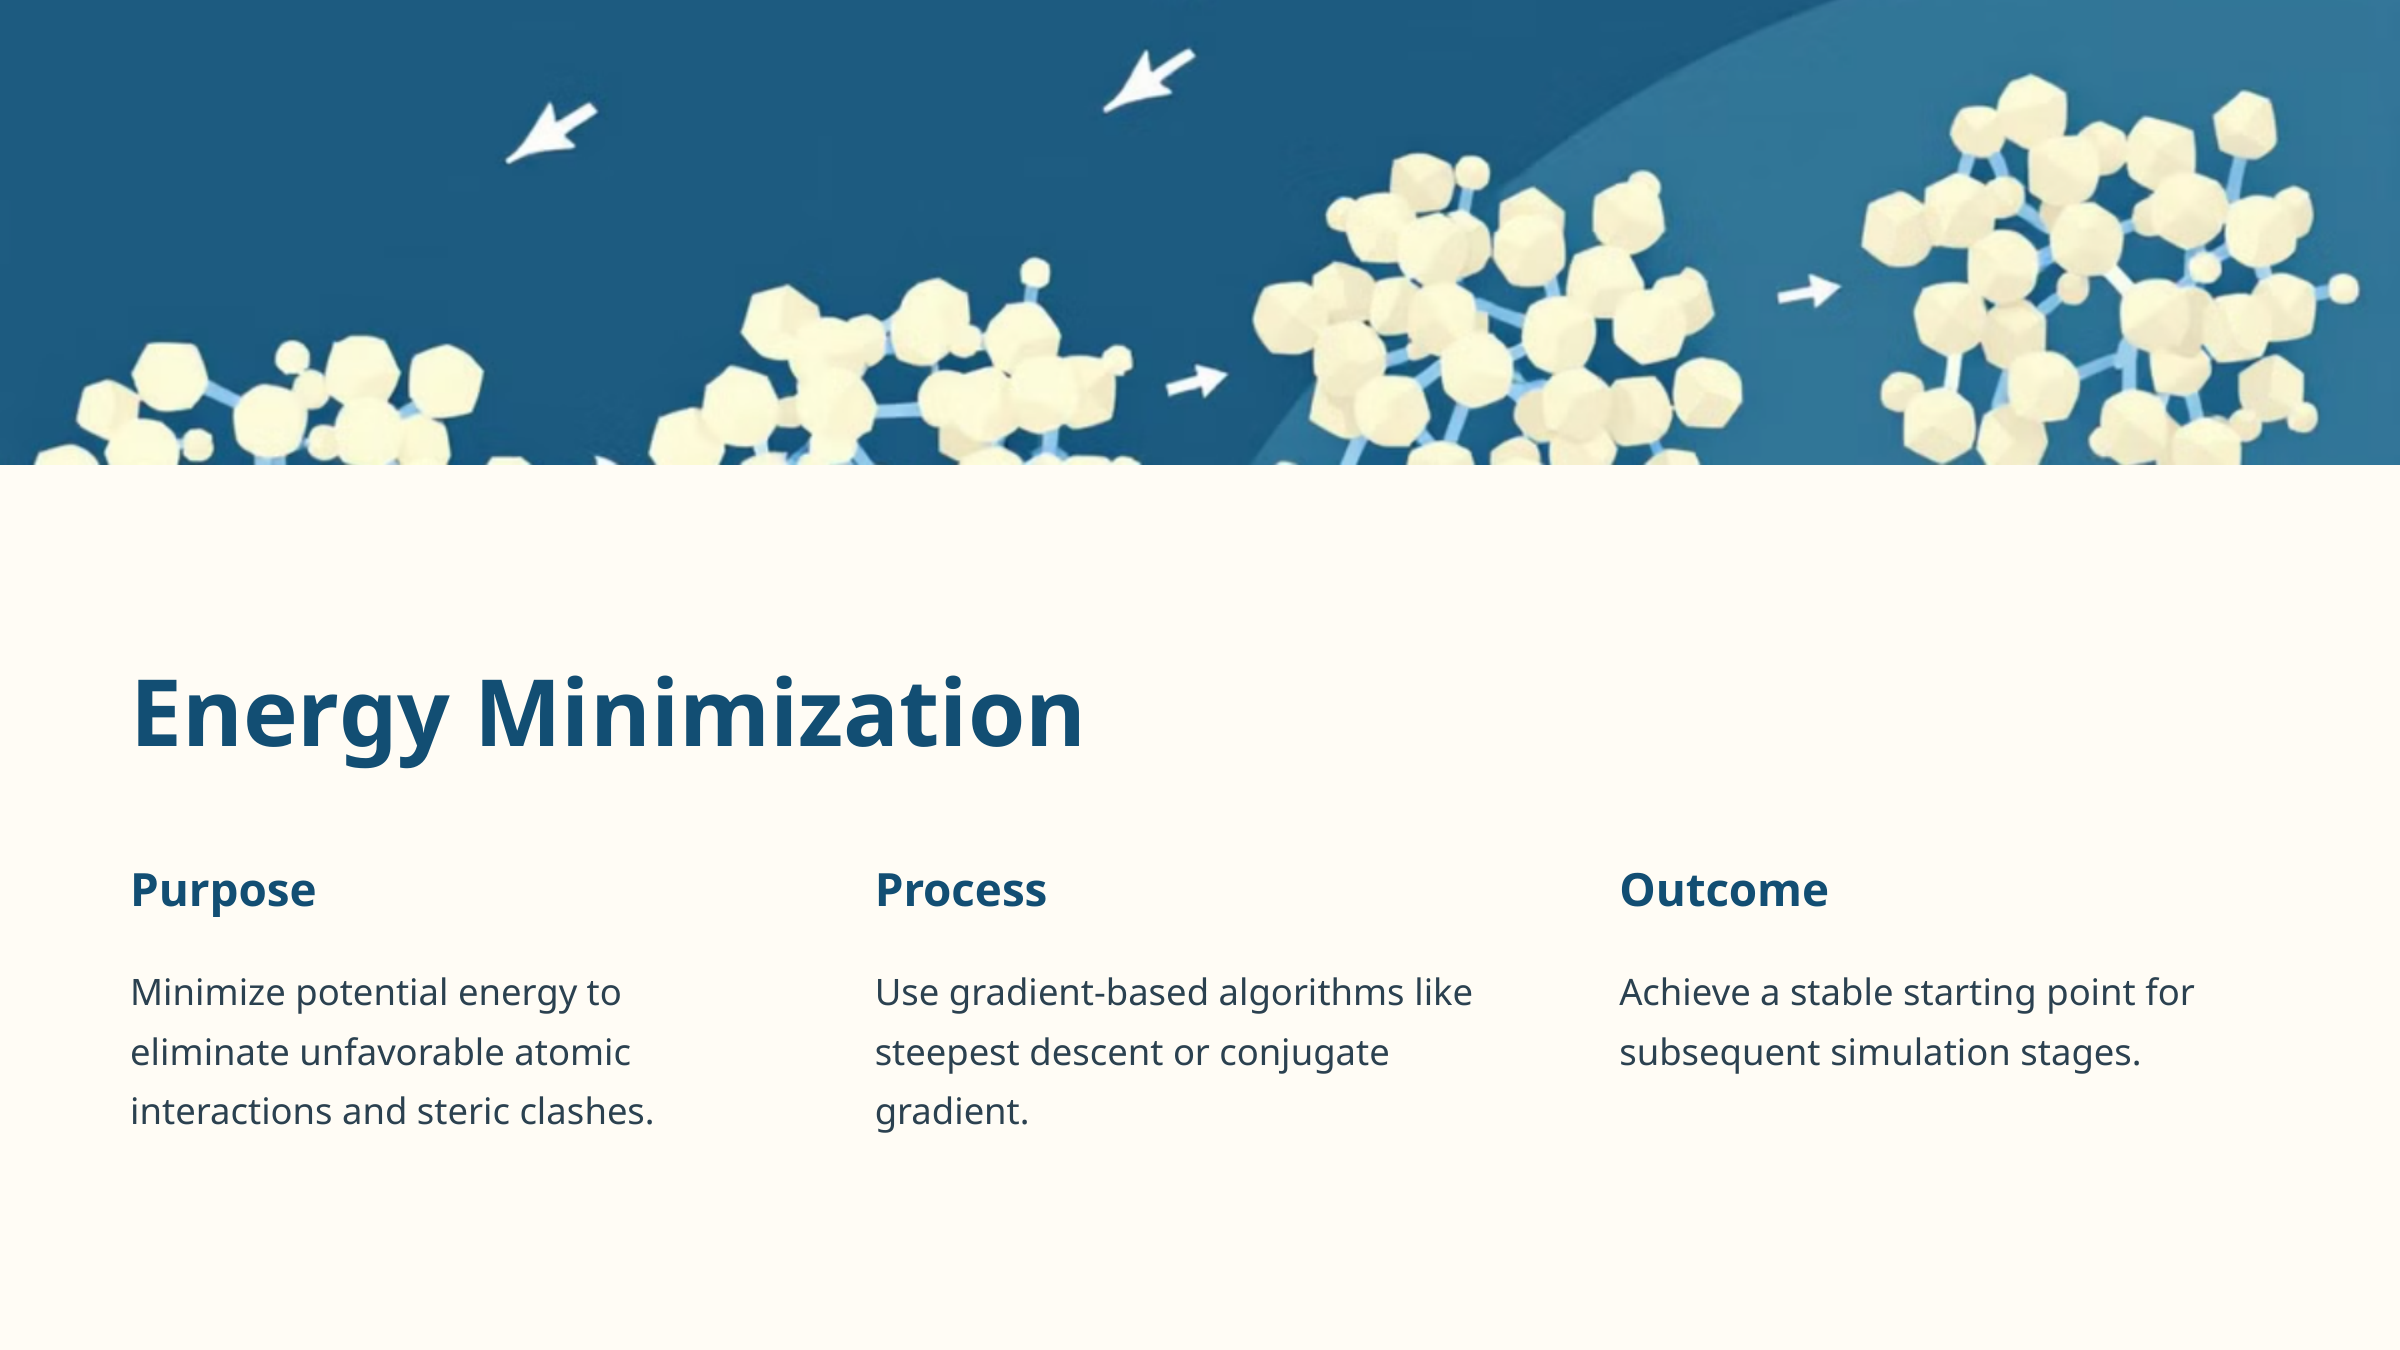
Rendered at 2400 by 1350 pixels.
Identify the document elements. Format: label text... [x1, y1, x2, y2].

picture [0, 0, 2400, 466]
text_box Achieve a stable starting point for subsequent simulation stages. [1619, 953, 2272, 1073]
text_box Outcome [1619, 858, 2085, 917]
text_box Energy Minimization [130, 649, 1061, 766]
text_box Use gradient-based algorithms like steepest descent or conjugate gradient. [874, 953, 1528, 1073]
text_box Minimize potential energy to eliminate unfavorable atomic interactions and steric clashes. [130, 953, 783, 1133]
text_box Purpose [130, 858, 596, 917]
text_box Process [874, 858, 1340, 917]
